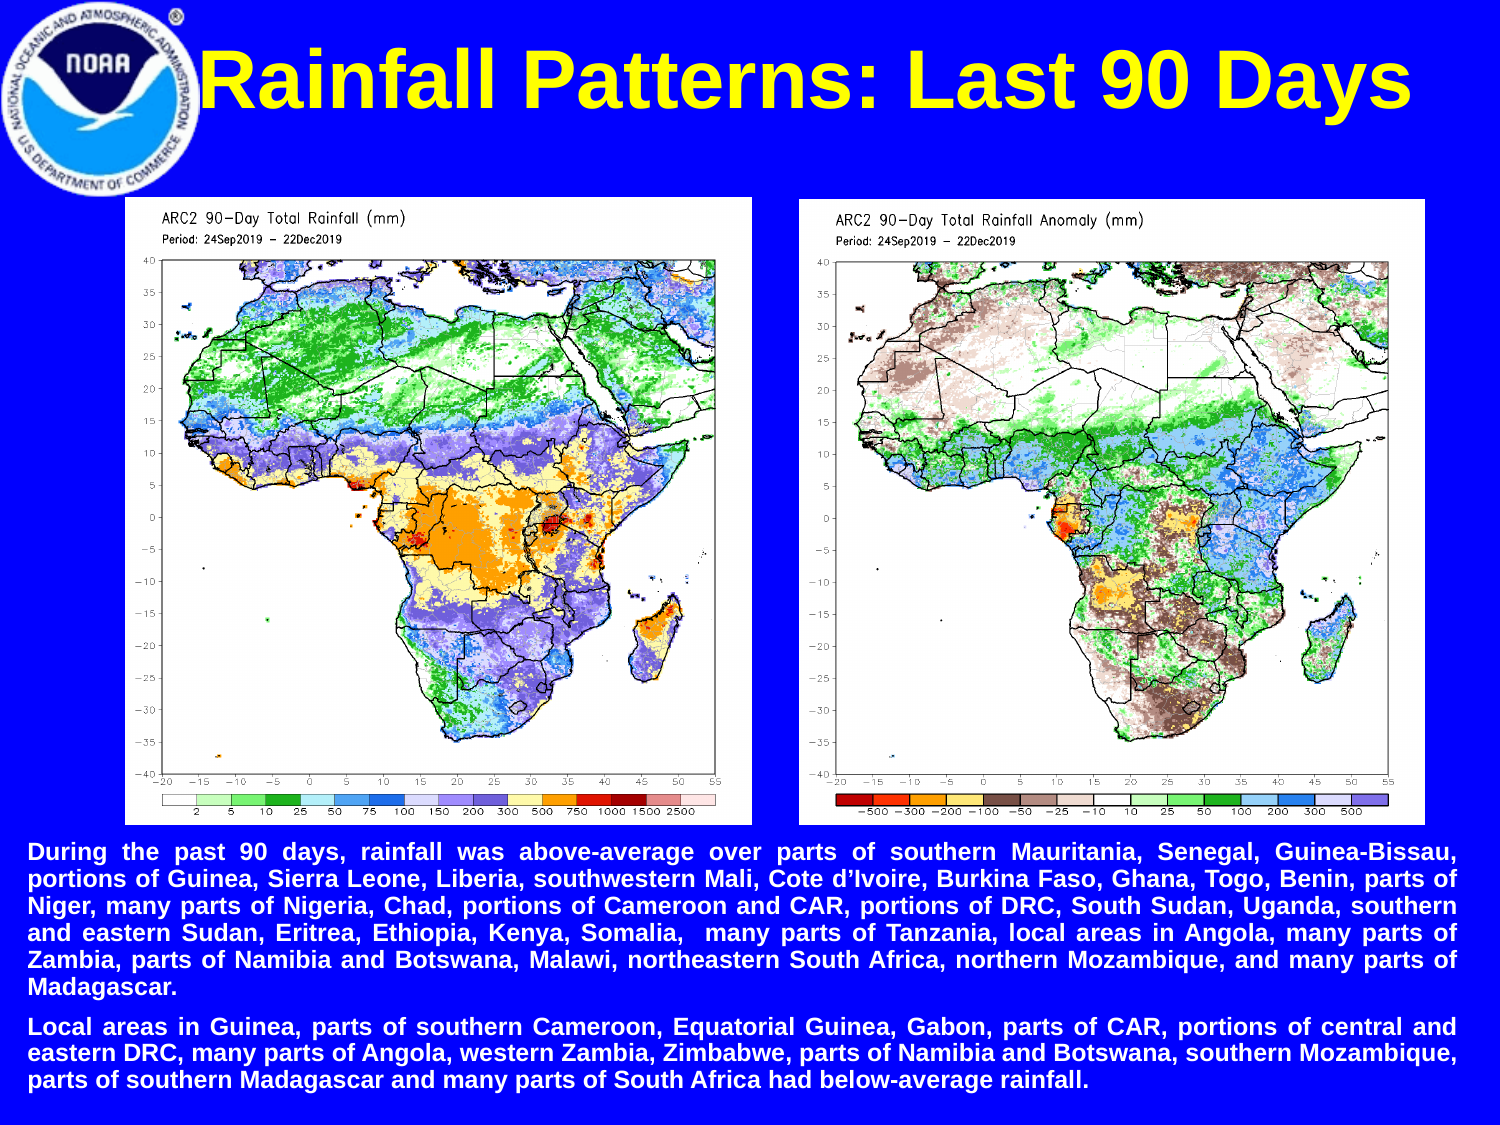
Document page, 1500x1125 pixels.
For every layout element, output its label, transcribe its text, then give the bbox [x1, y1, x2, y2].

text_box During the past 90 days, rainfall was above-average over parts of southern Mauritania, Senegal, Guinea-Bissau, portions of Guinea, Sierra Leone, Liberia, southwestern Mali, Cote d’Ivoire, Burkina Faso, Ghana, Togo, Benin, parts of Niger, many parts of Nigeria, Chad, portions of Cameroon and CAR, portions of DRC, South Sudan, Uganda, southern and eastern Sudan, Eritrea, Ethiopia, Kenya, Somalia, many parts of Tanzania, local areas in Angola, many parts of Zambia, parts of Namibia and Botswana, Malawi, northeastern South Africa, northern Mozambique, and many parts of Madagascar. Local areas in Guinea, parts of southern Cameroon, Equatorial Guinea, Gabon, parts of CAR, portions of central and eastern DRC, many parts of Angola, western Zambia, Zimbabwe, parts of Namibia and Botswana, southern Mozambique, parts of southern Madagascar and many parts of South Africa had below-average rainfall. [12, 831, 1475, 1102]
picture [799, 199, 1426, 826]
title Rainfall Patterns: Last 90 Days [174, 0, 1438, 151]
picture [0, 0, 753, 826]
